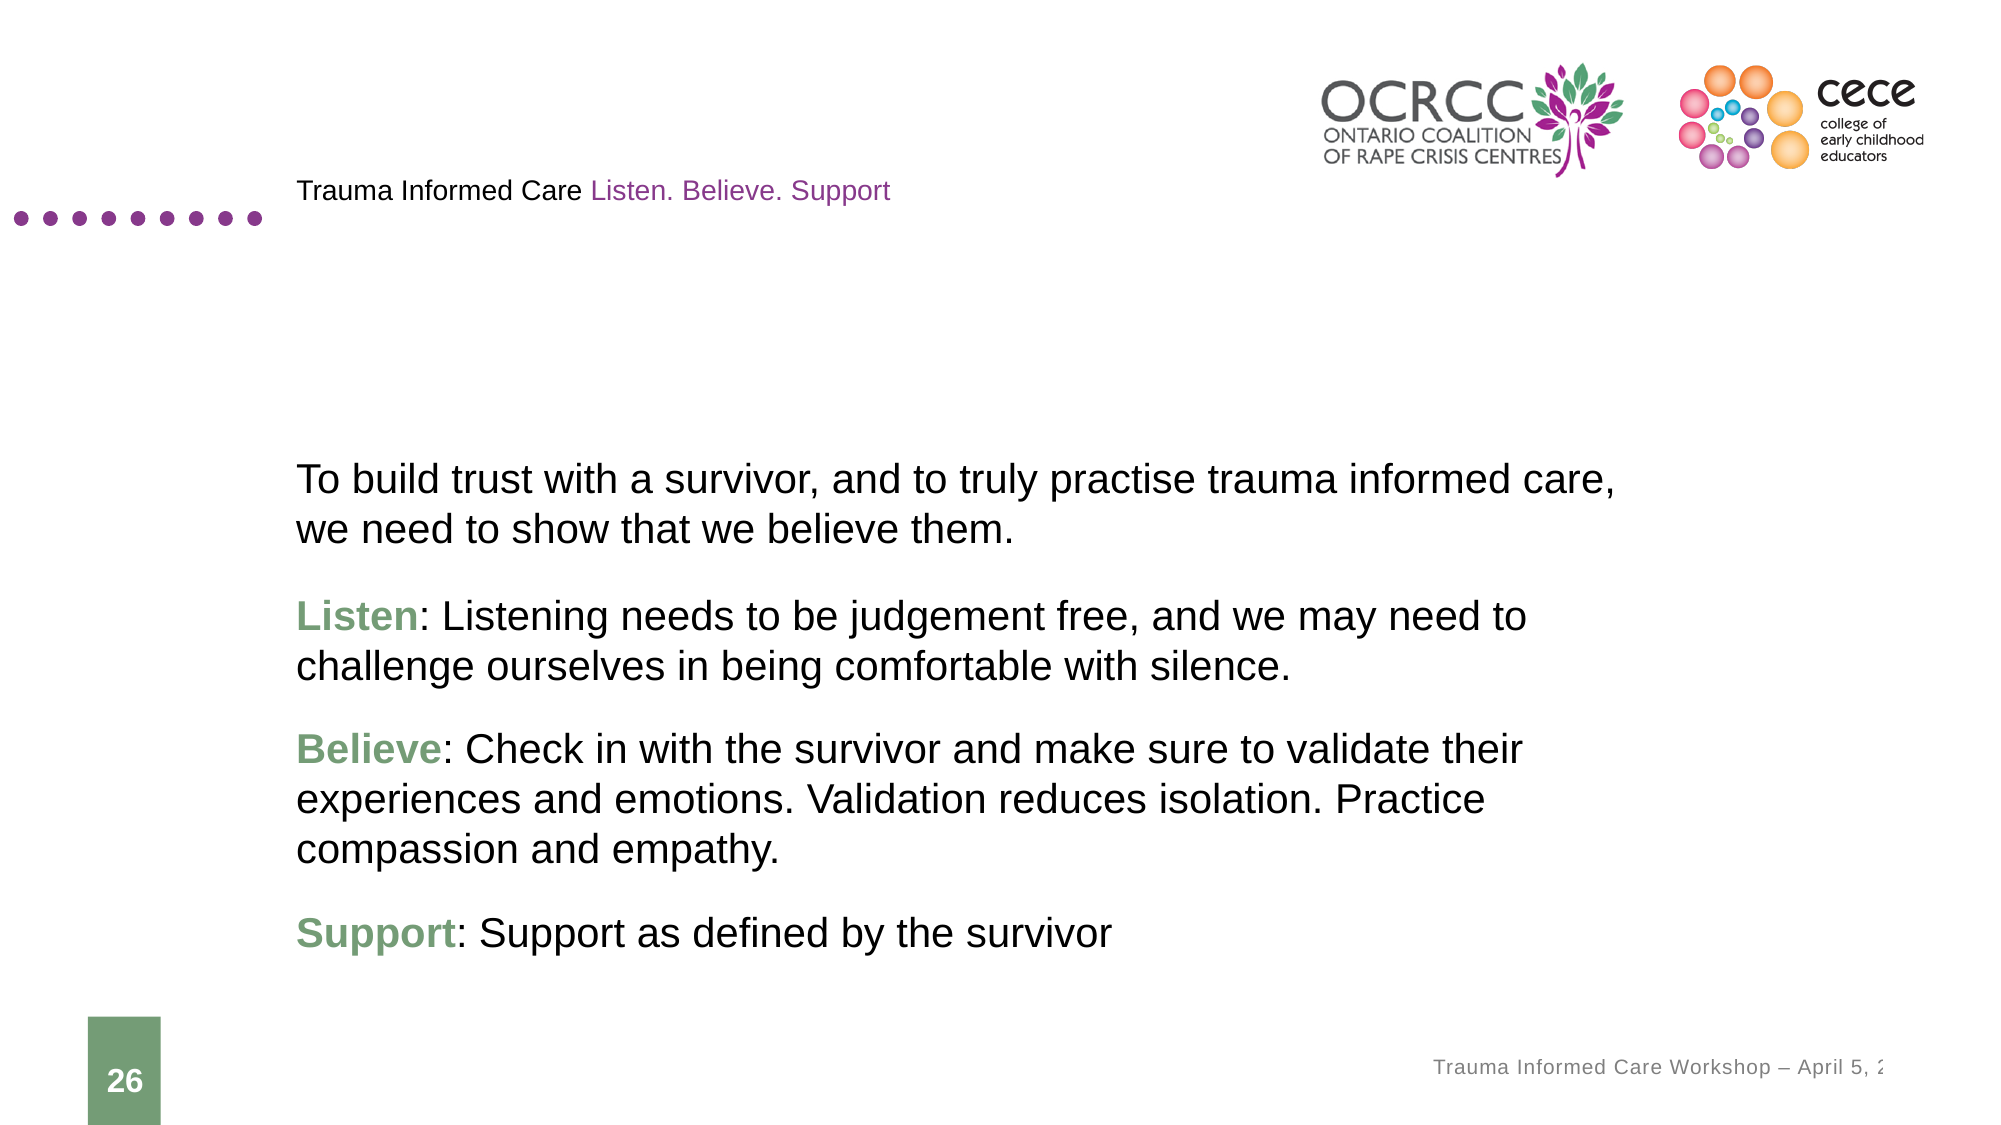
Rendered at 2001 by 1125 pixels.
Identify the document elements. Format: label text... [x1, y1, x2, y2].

picture [1292, 36, 1651, 209]
text_box To build trust with a survivor, and to truly practise trauma informed care, we need to show that we believe them. Listen: Listening needs to be judgement free, and we may need to challenge ourselves in being comfortable with silence. Believe: Check in with the survivor and make sure to validate their experiences and emotions. Validation reduces isolation. Practice compassion and empathy. Support: Support as defined by the survivor [281, 443, 1670, 963]
text_box Trauma Informed Care Workshop – April 5, 2023 [631, 1048, 1942, 1109]
title Trauma Informed Care Listen. Believe. Support [281, 168, 1418, 282]
text_box 26 [91, 1048, 165, 1109]
text_box [87, 1016, 162, 1125]
picture [1669, 61, 1933, 173]
